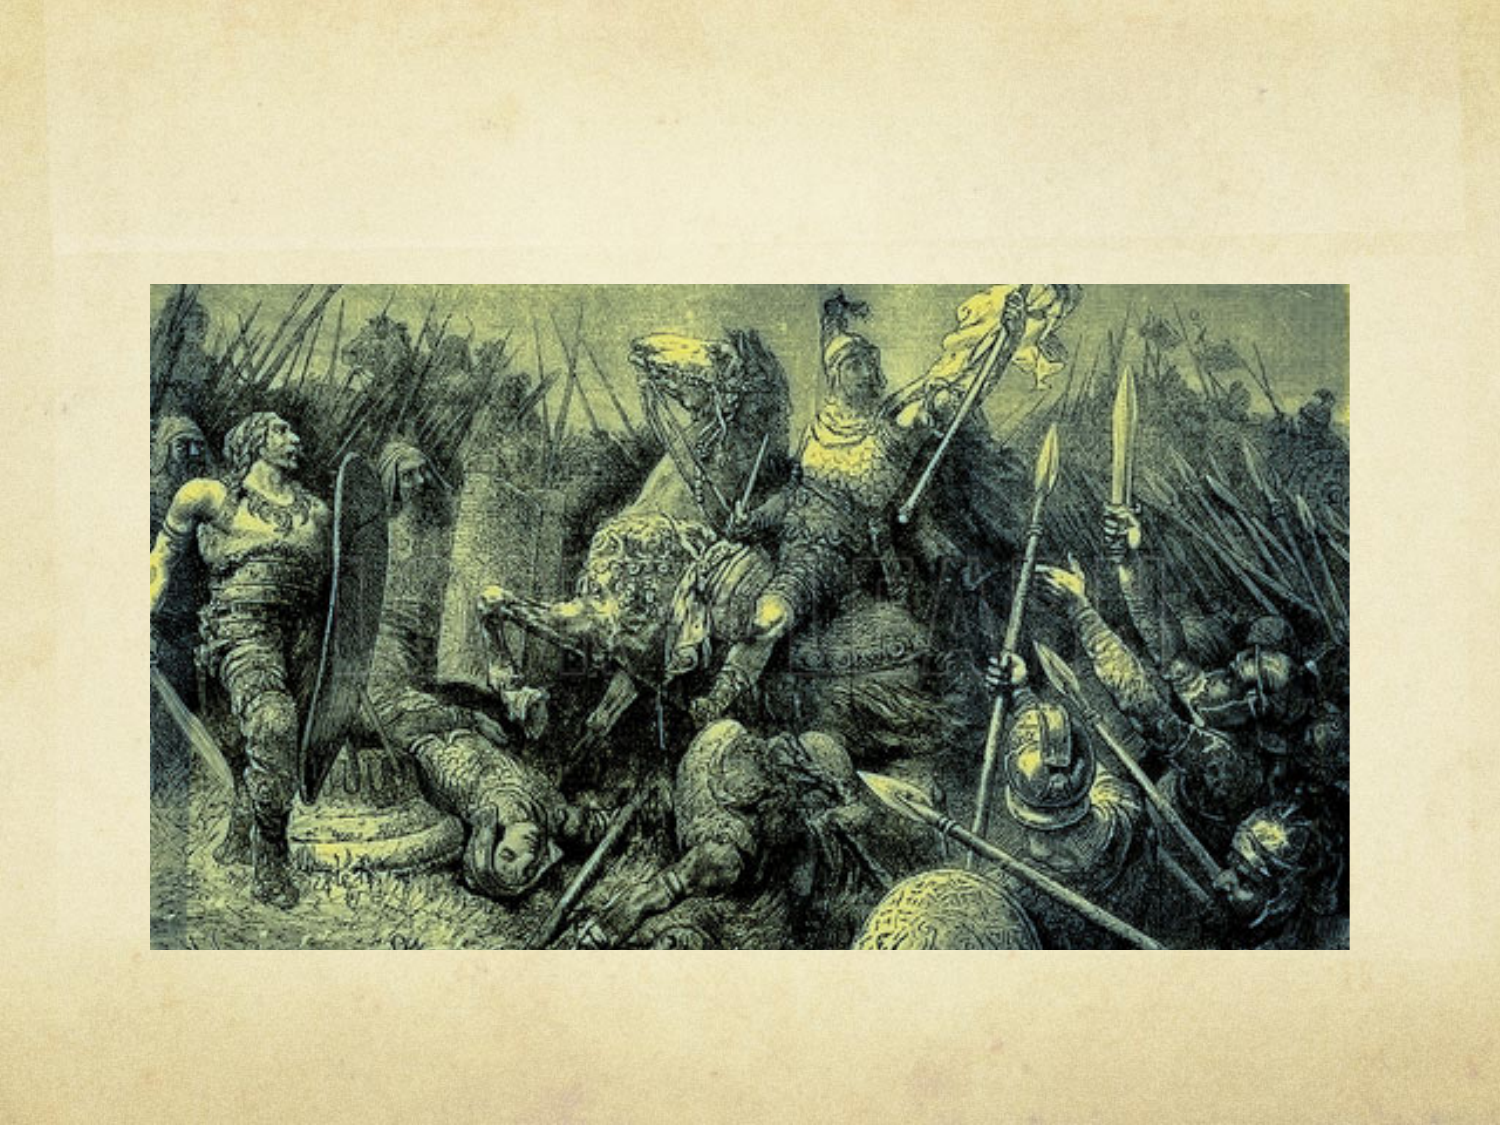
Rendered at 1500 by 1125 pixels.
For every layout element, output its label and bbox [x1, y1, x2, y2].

picture [0, 0, 1500, 1125]
list [149, 284, 1351, 951]
